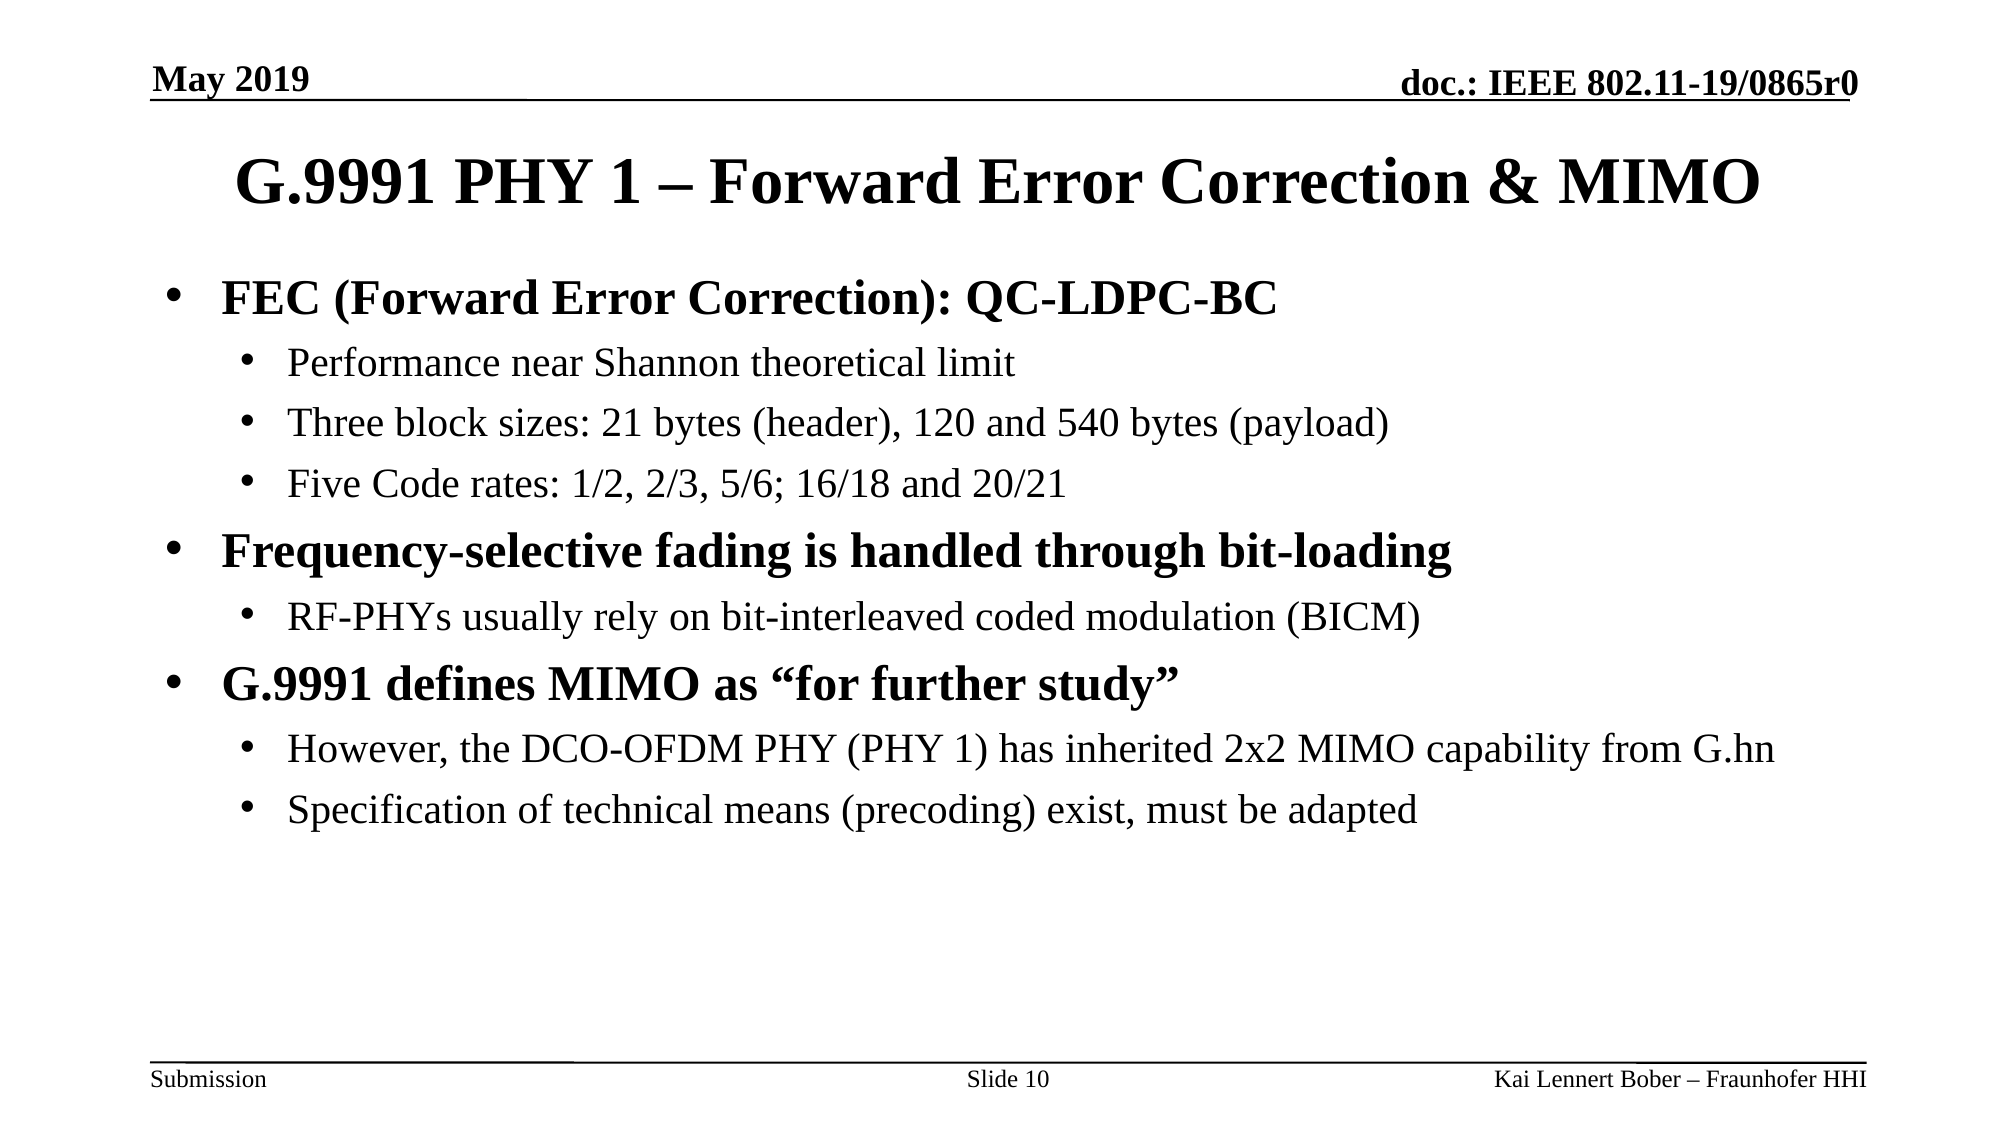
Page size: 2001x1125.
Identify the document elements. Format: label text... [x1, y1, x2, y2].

list FEC (Forward Error Correction): QC-LDPC-BC Performance near Shannon theoretical limit Three block sizes: 21 bytes (header), 120 and 540 bytes (payload) Five Code rates: 1/2, 2/3, 5/6; 16/18 and 20/21 Frequency-selective fading is handled through bit-loading RF-PHYs usually rely on bit-interleaved coded modulation (BICM) G.9991 defines MIMO as “for further study” However, the DCO-OFDM PHY (PHY 1) has inherited 2x2 MIMO capability from G.hn Specification of technical means (precoding) exist, must be adapted [149, 256, 1850, 932]
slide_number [152, 54, 563, 100]
title G.9991 PHY 1 – Forward Error Correction & MIMO [149, 89, 1850, 256]
slide_number Slide 10 [950, 1061, 1067, 1123]
